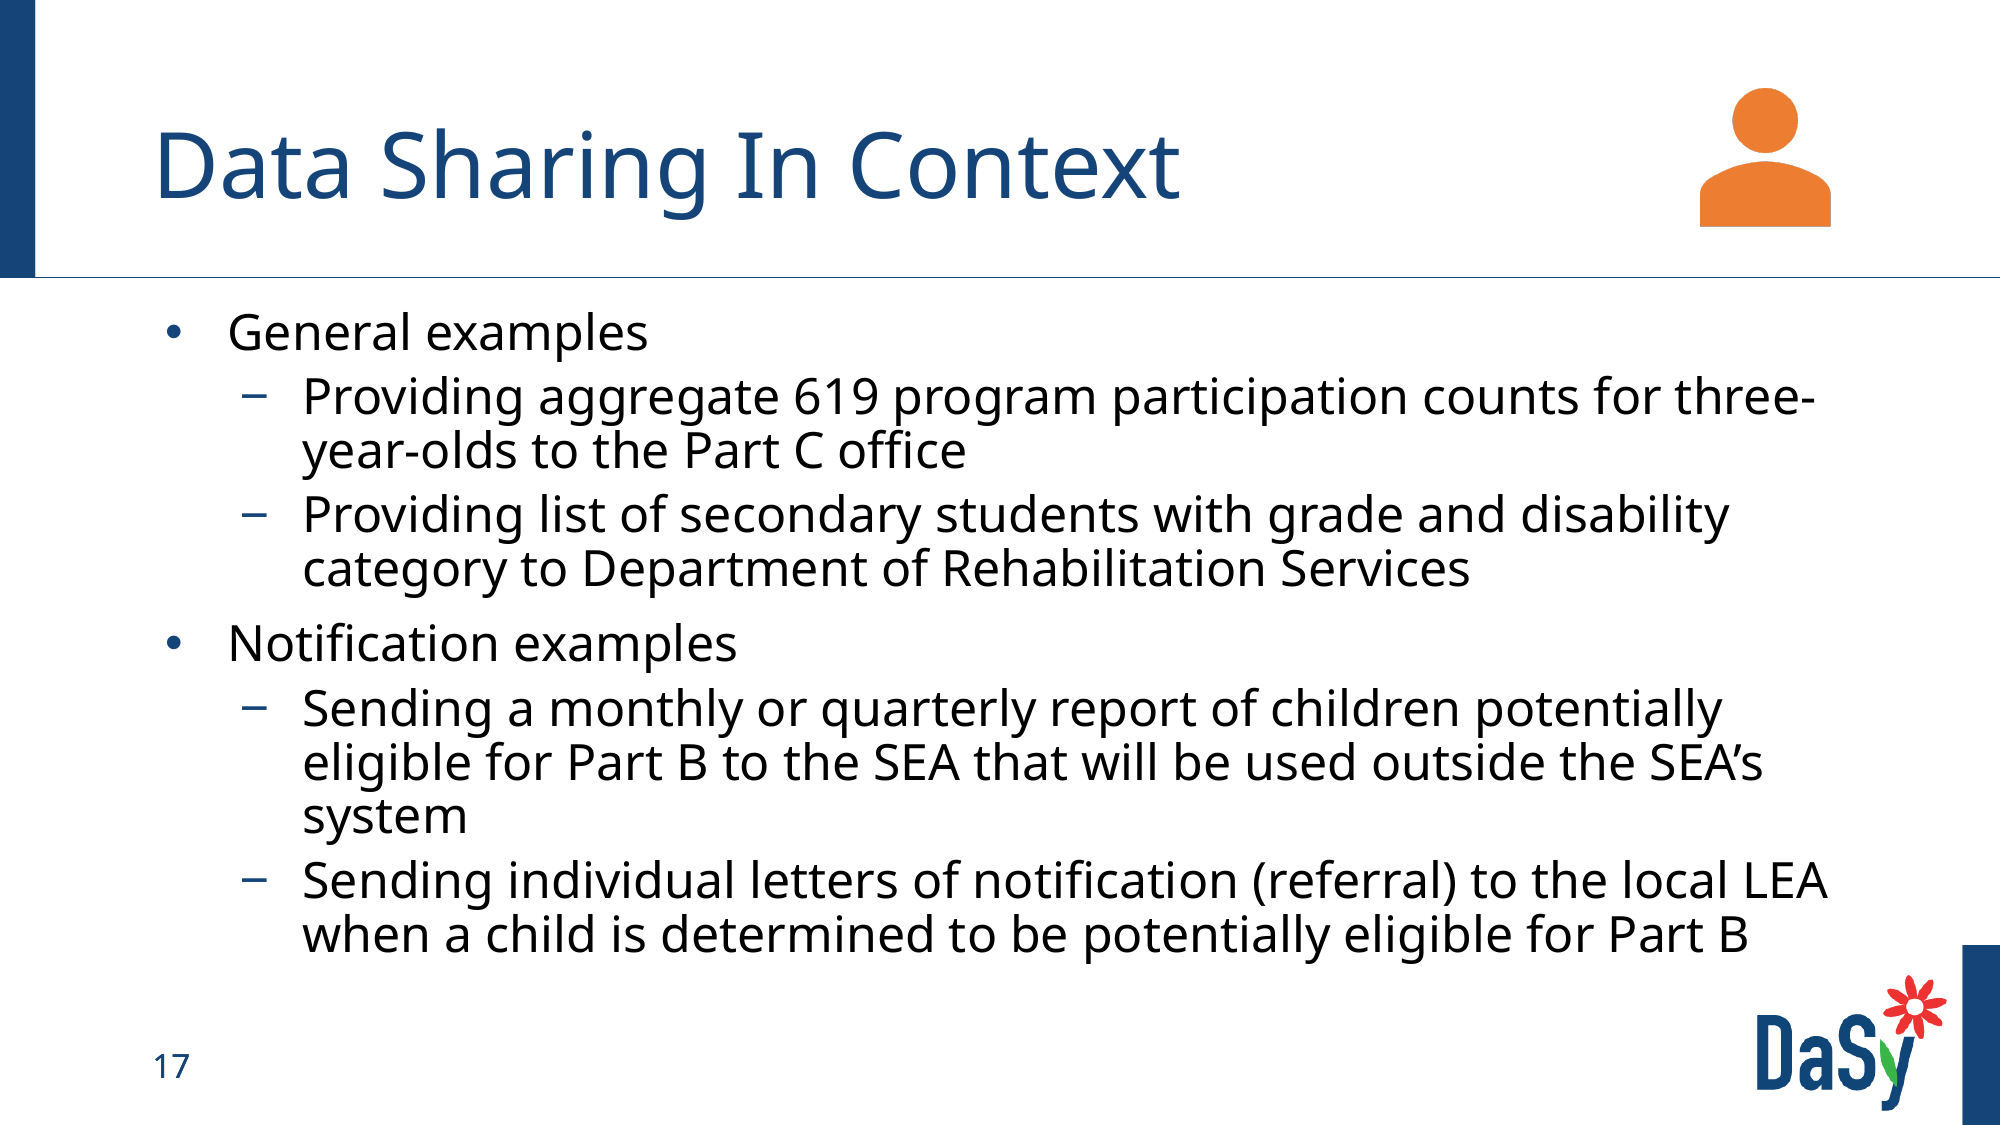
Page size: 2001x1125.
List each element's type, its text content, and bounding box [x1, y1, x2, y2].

list General examples Providing aggregate 619 program participation counts for three-year-olds to the Part C office Providing list of secondary students with grade and disability category to Department of Rehabilitation Services Notification examples Sending a monthly or quarterly report of children potentially eligible for Part B to the SEA that will be used outside the SEA’s system Sending individual letters of notification (referral) to the local LEA when a child is determined to be potentially eligible for Part B [137, 299, 1863, 1014]
picture [1757, 975, 1947, 1111]
title Data Sharing In Context [137, 59, 1863, 278]
text_box [1665, 58, 1864, 257]
